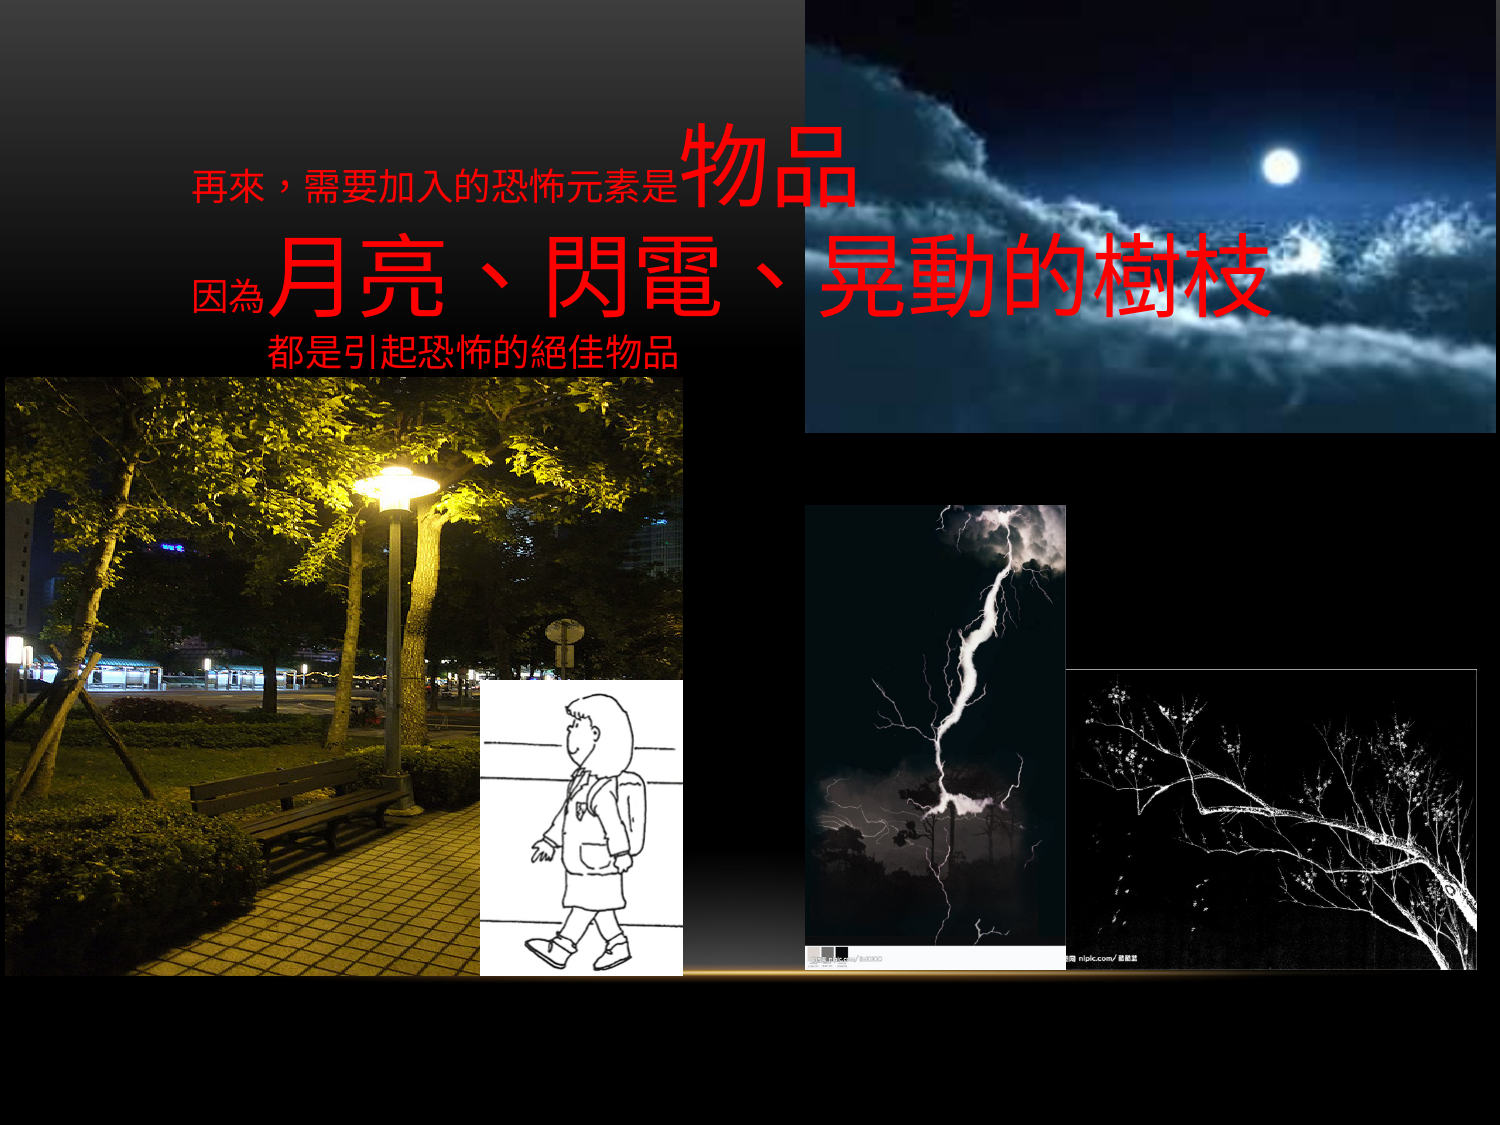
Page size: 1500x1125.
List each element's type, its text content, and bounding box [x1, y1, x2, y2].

text_box 再來，需要加入的恐怖元素是物品 因為月亮、閃電、晃動的樹枝 都是引起恐怖的絕佳物品 [176, 101, 799, 382]
picture [0, 0, 1500, 1125]
